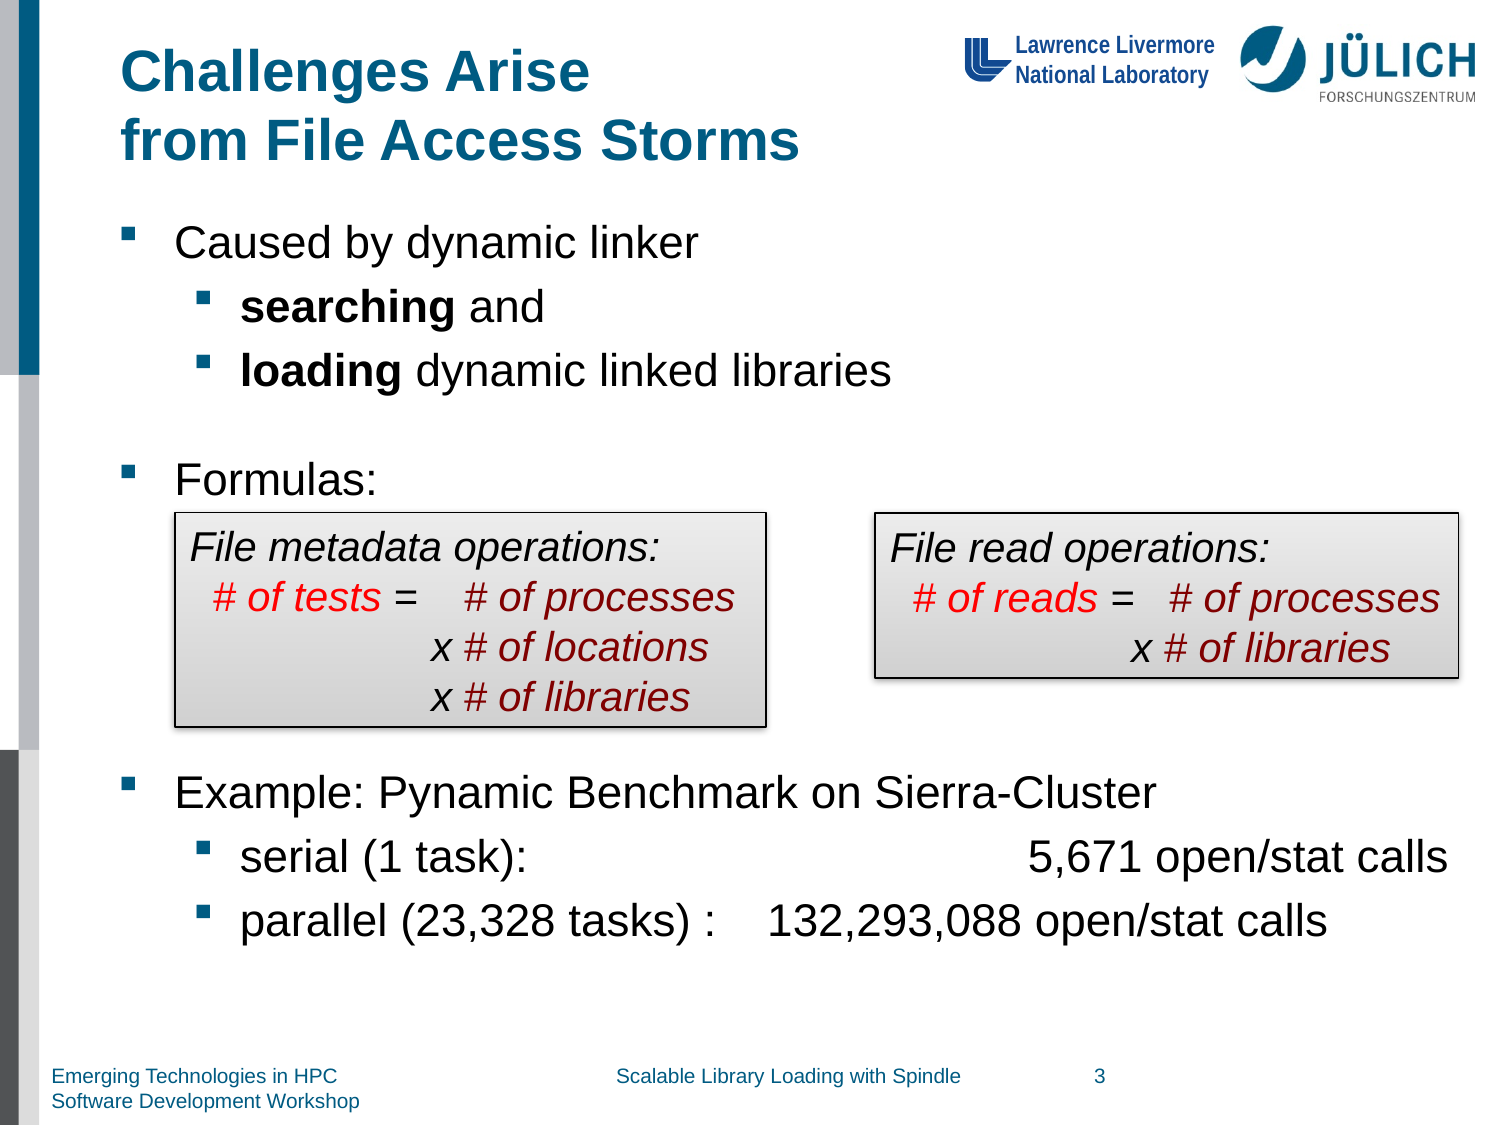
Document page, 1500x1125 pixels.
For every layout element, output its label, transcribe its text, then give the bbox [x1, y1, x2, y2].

text_box File read operations: # of reads = # of processes x # of libraries [874, 512, 1459, 679]
text_box Formulas: [117, 450, 1388, 595]
title Challenges Arise from File Access Storms [120, 8, 1225, 197]
text_box File metadata operations: # of tests = # of processes x # of locations x # of libraries [174, 595, 767, 728]
list Example: Pynamic Benchmark on Sierra-Cluster serial (1 task): 5,671 open/stat calls parallel (23,328 tasks) : 132,293,088 open/stat calls [117, 762, 1459, 989]
picture [1239, 24, 1475, 102]
text_box Caused by dynamic linker searching and loading dynamic linked libraries [117, 212, 1425, 438]
